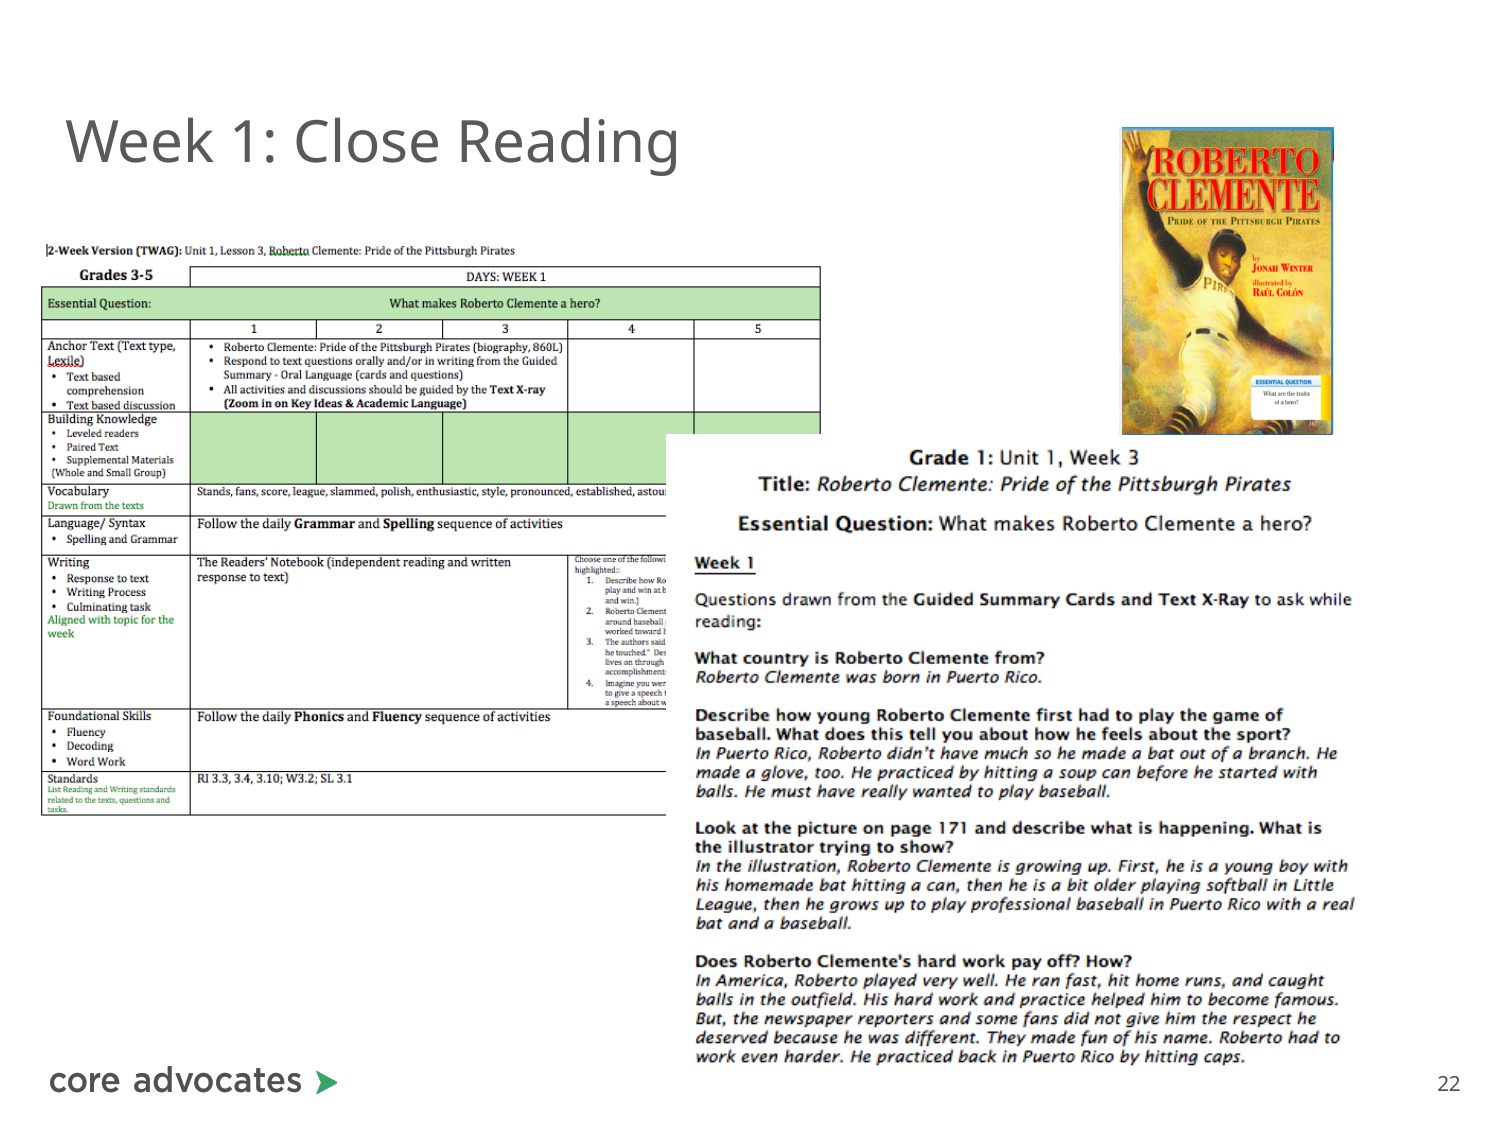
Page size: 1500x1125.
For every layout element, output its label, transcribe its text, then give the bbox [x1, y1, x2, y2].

title Week 1: Close Reading [50, 45, 1457, 233]
picture [50, 1066, 337, 1094]
picture [38, 127, 1426, 1083]
